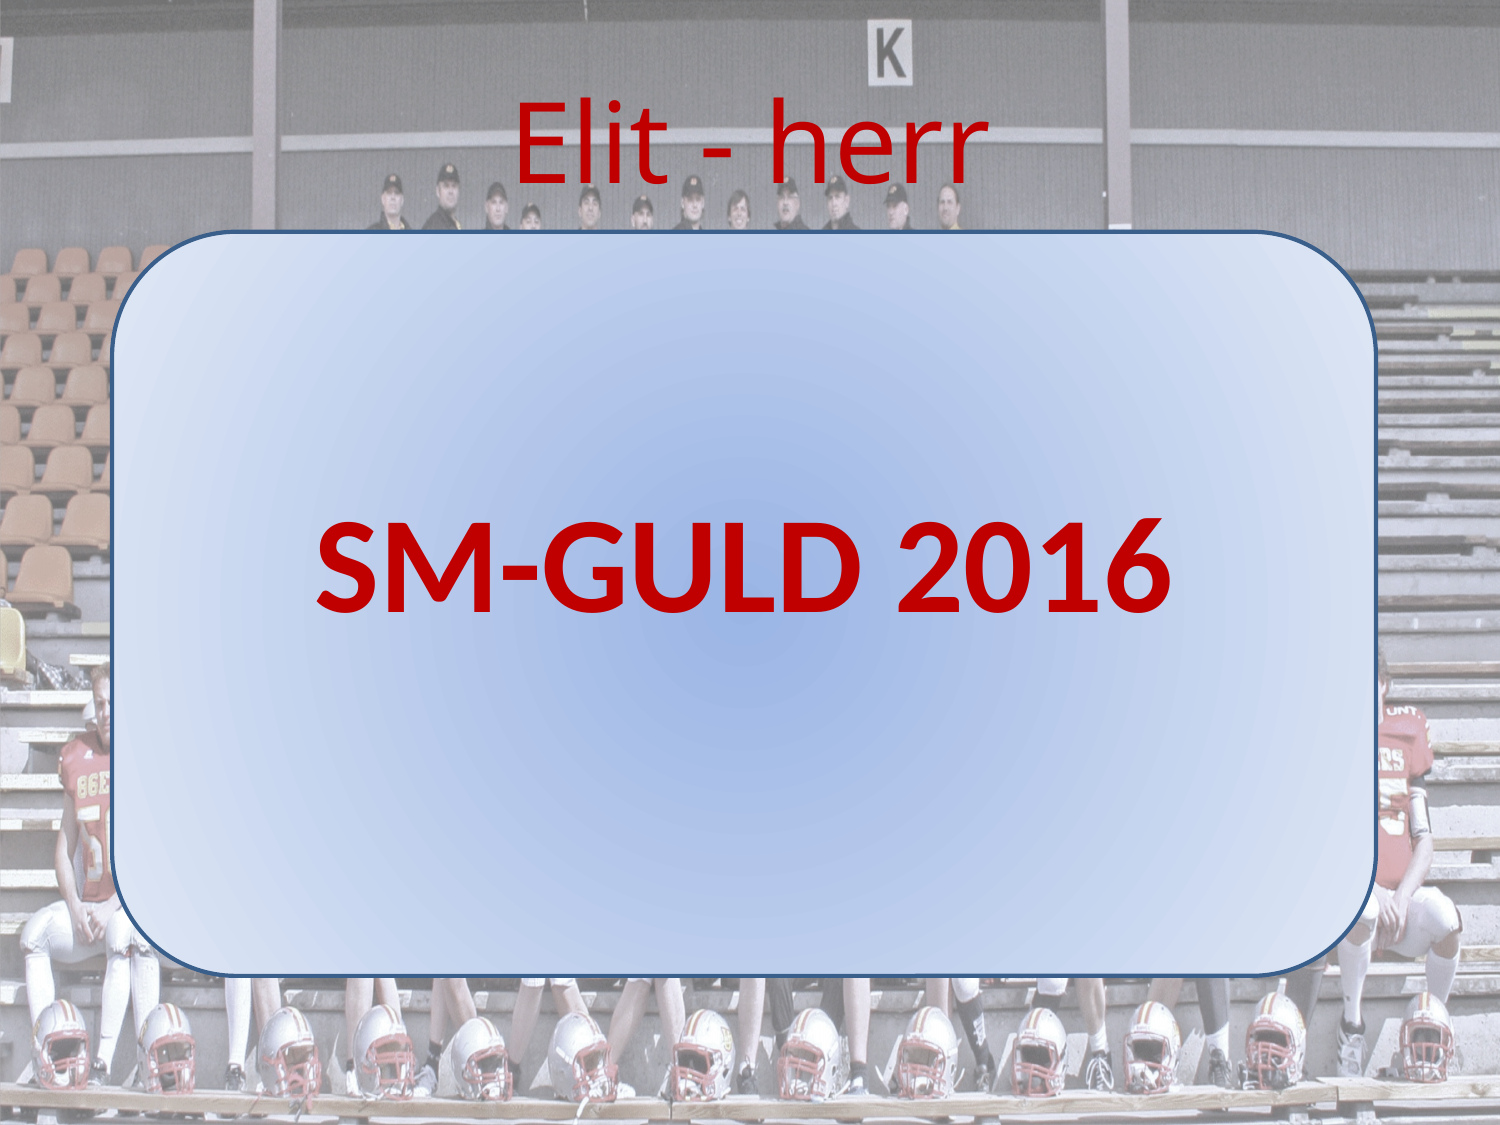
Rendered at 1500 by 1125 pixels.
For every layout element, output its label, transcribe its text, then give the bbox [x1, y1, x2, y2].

title Elit - herr [75, 45, 1425, 233]
text_box SM-GULD 2016 [109, 229, 1379, 978]
